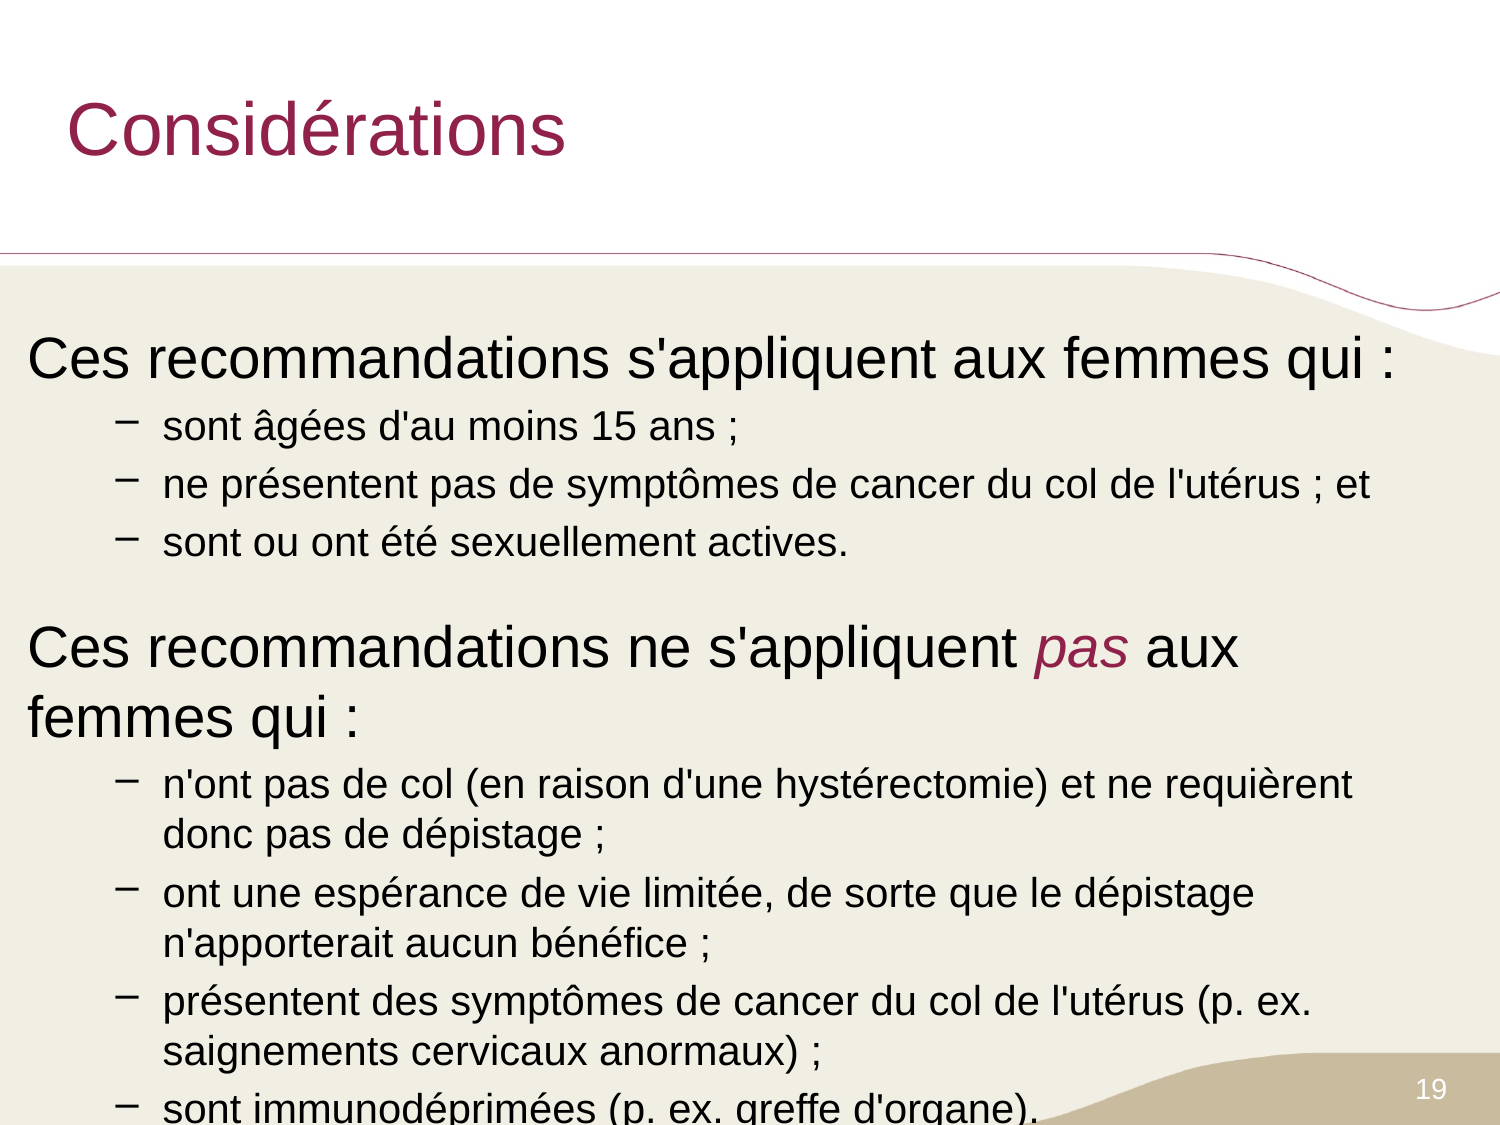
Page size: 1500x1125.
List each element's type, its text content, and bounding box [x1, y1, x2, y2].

picture [0, 0, 1500, 1125]
list Ces recommandations s'appliquent aux femmes qui : sont âgées d'au moins 15 ans ; ne présentent pas de symptômes de cancer du col de l'utérus ; et sont ou ont été sexuellement actives. Ces recommandations ne s'appliquent pas aux femmes qui : n'ont pas de col (en raison d'une hystérectomie) et ne requièrent donc pas de dépistage ; ont une espérance de vie limitée, de sorte que le dépistage n'apporterait aucun bénéfice ; présentent des symptômes de cancer du col de l'utérus (p. ex. saignements cervicaux anormaux) ; sont immunodéprimées (p. ex. greffe d'organe). [12, 312, 1458, 1076]
title Considérations [51, 24, 1317, 226]
slide_number 19 [1149, 1062, 1463, 1113]
